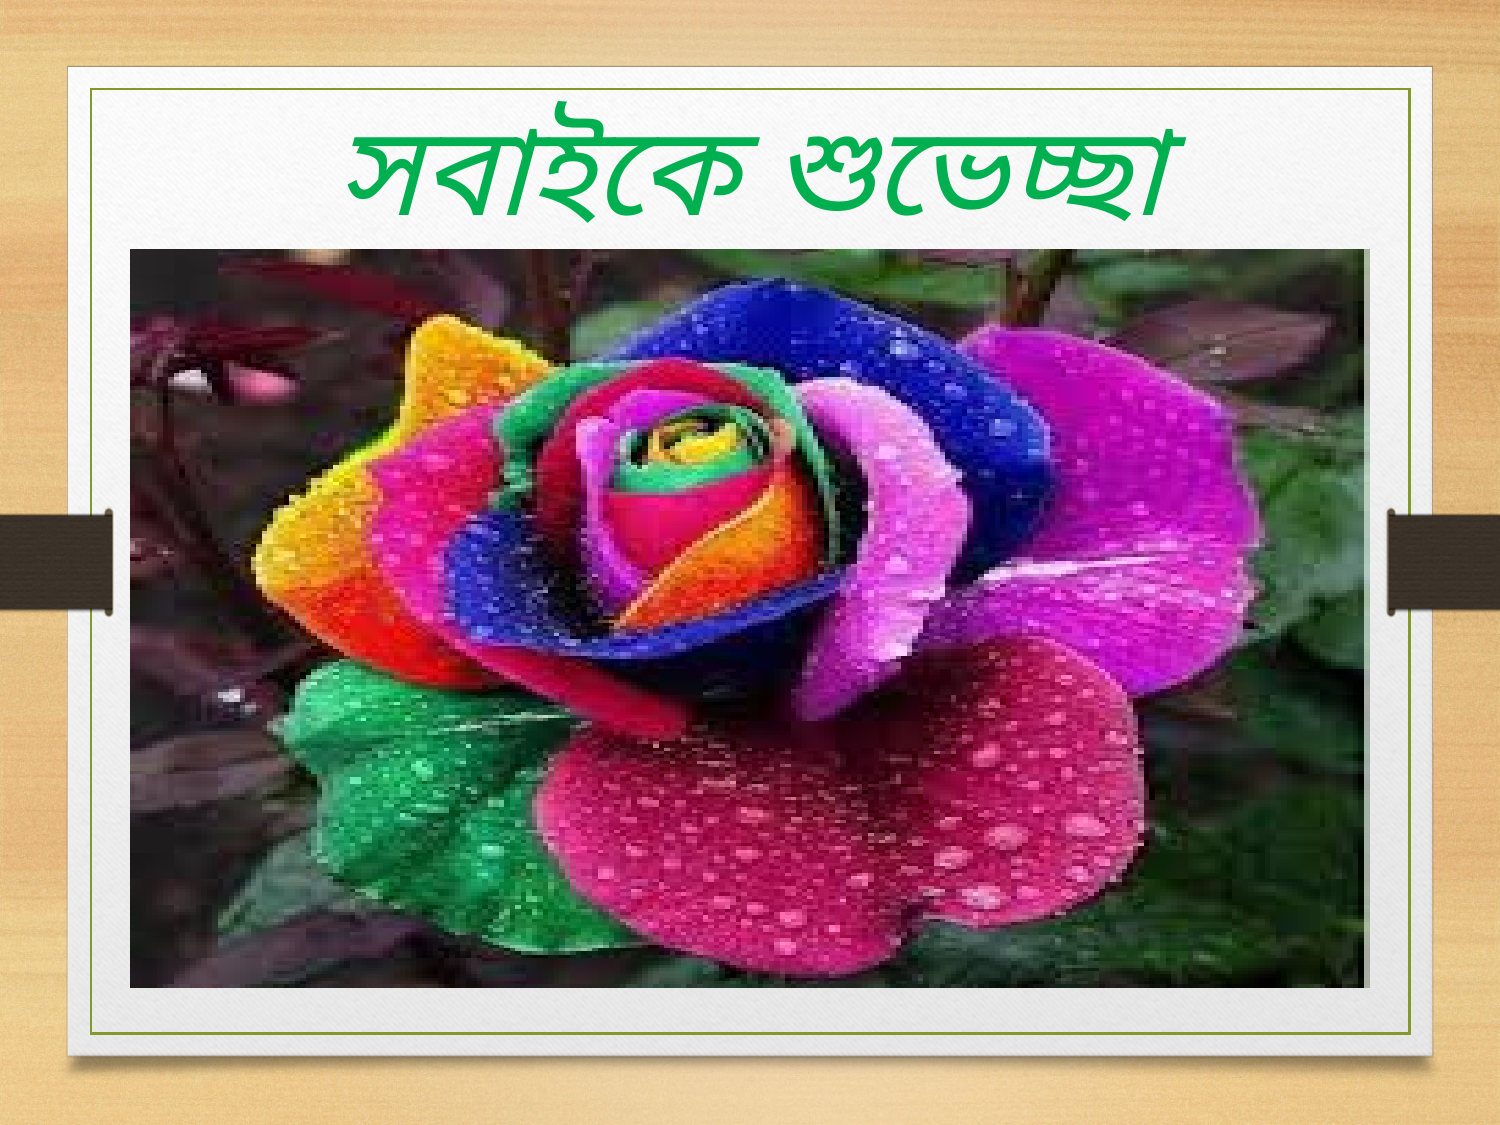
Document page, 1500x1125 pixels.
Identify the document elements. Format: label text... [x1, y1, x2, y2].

picture [0, 0, 1500, 1125]
text_box সবাইকে শুভেচ্ছা [130, 83, 1370, 249]
